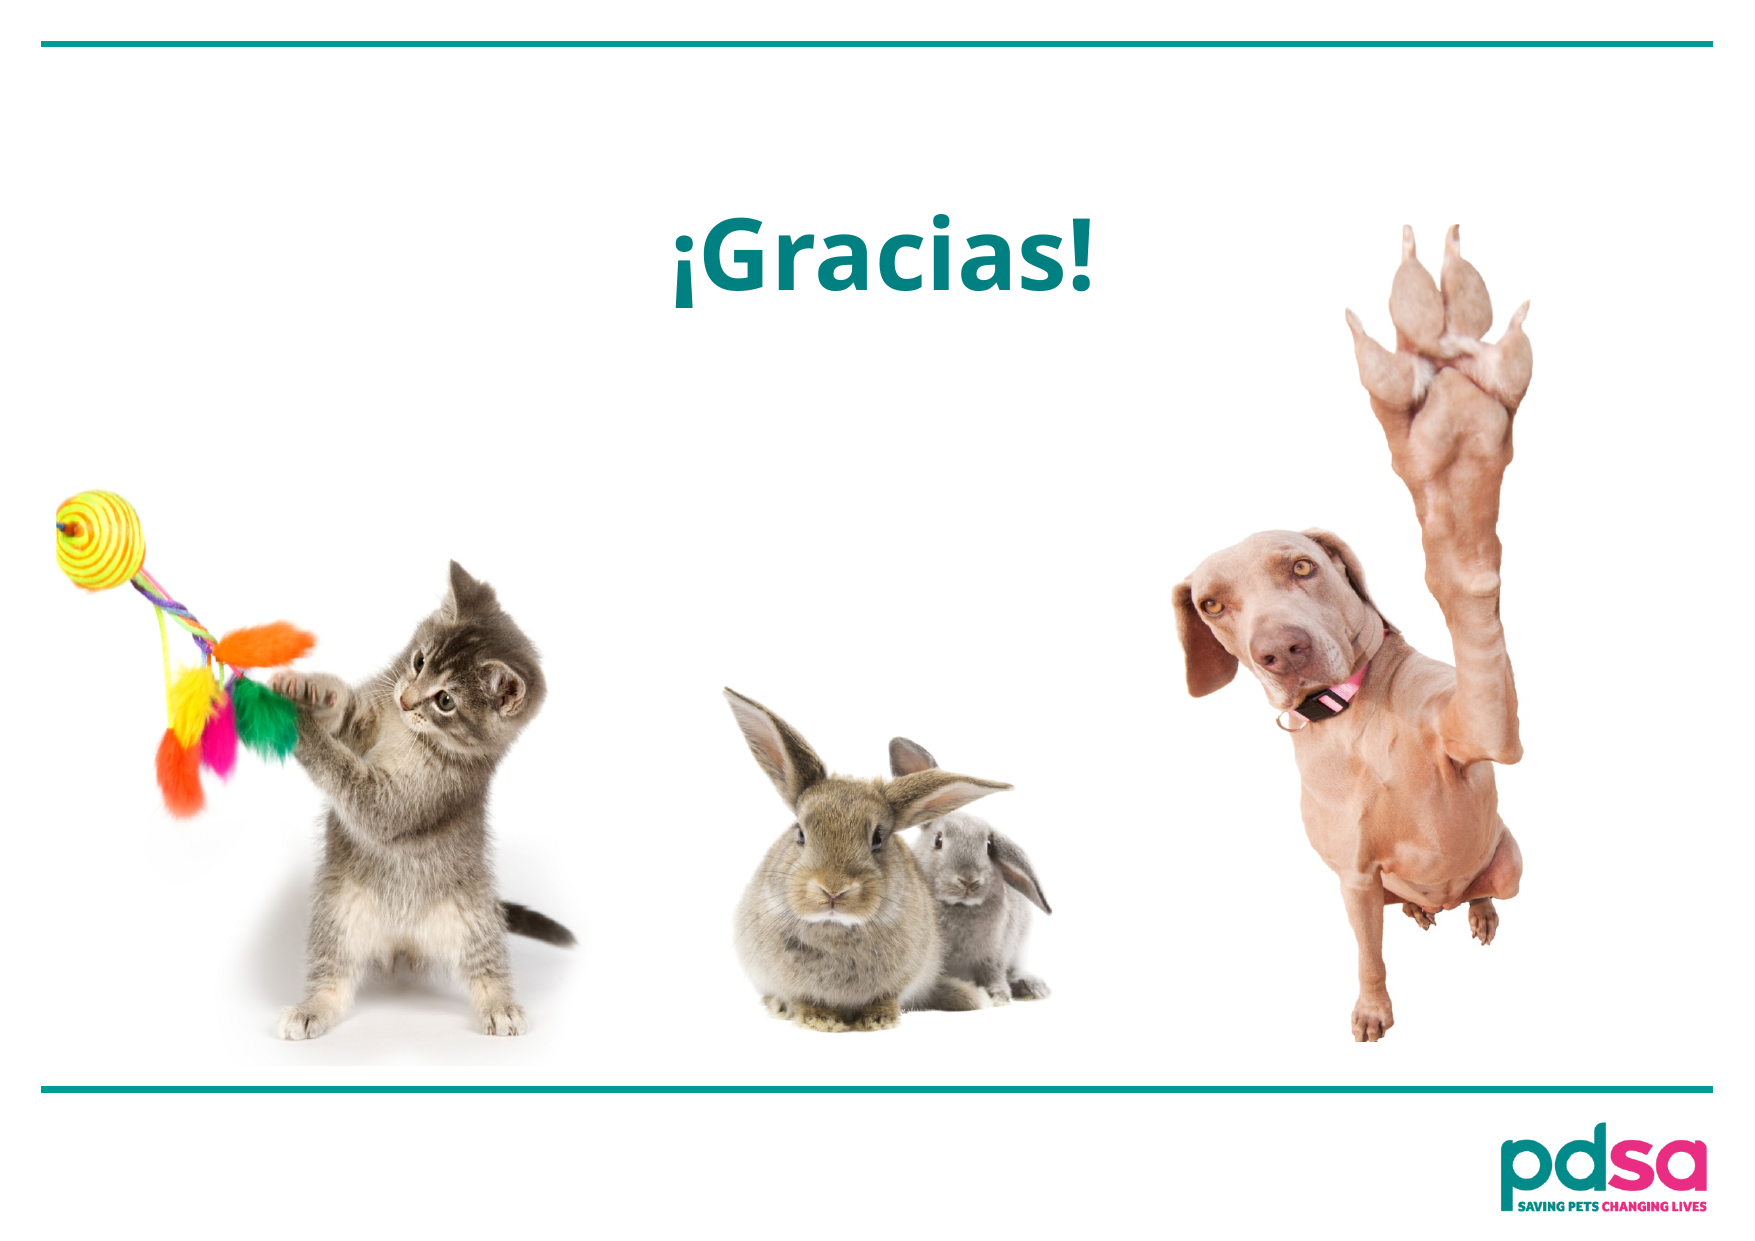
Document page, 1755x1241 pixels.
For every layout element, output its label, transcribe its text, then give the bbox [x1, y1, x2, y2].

picture [1450, 1071, 1755, 1241]
picture [681, 151, 1604, 1070]
picture [56, 440, 601, 1067]
text_box ¡Gracias! [493, 183, 1080, 318]
